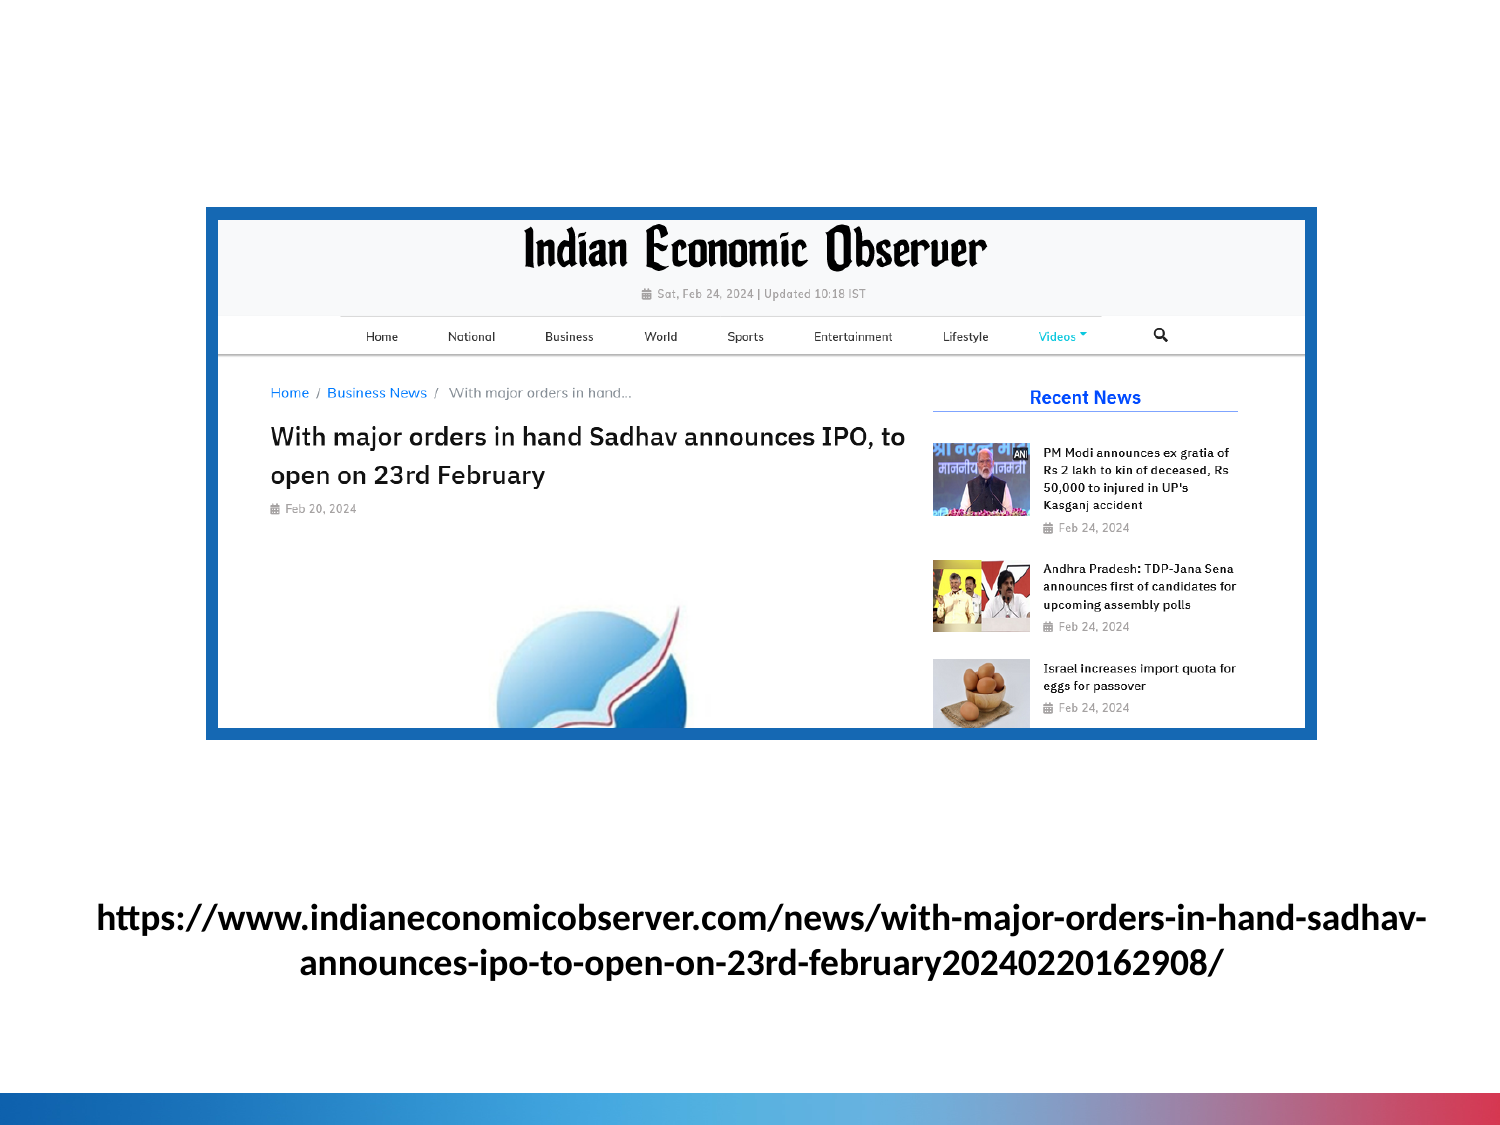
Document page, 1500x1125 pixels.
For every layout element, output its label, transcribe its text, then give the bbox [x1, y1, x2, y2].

picture [0, 1093, 1500, 1125]
text_box https://www.indianeconomicobserver.com/news/with-major-orders-in-hand-sadhav-announces-ipo-to-open-on-23rd-february20240220162908/ [64, 885, 1460, 991]
picture [218, 219, 1305, 728]
